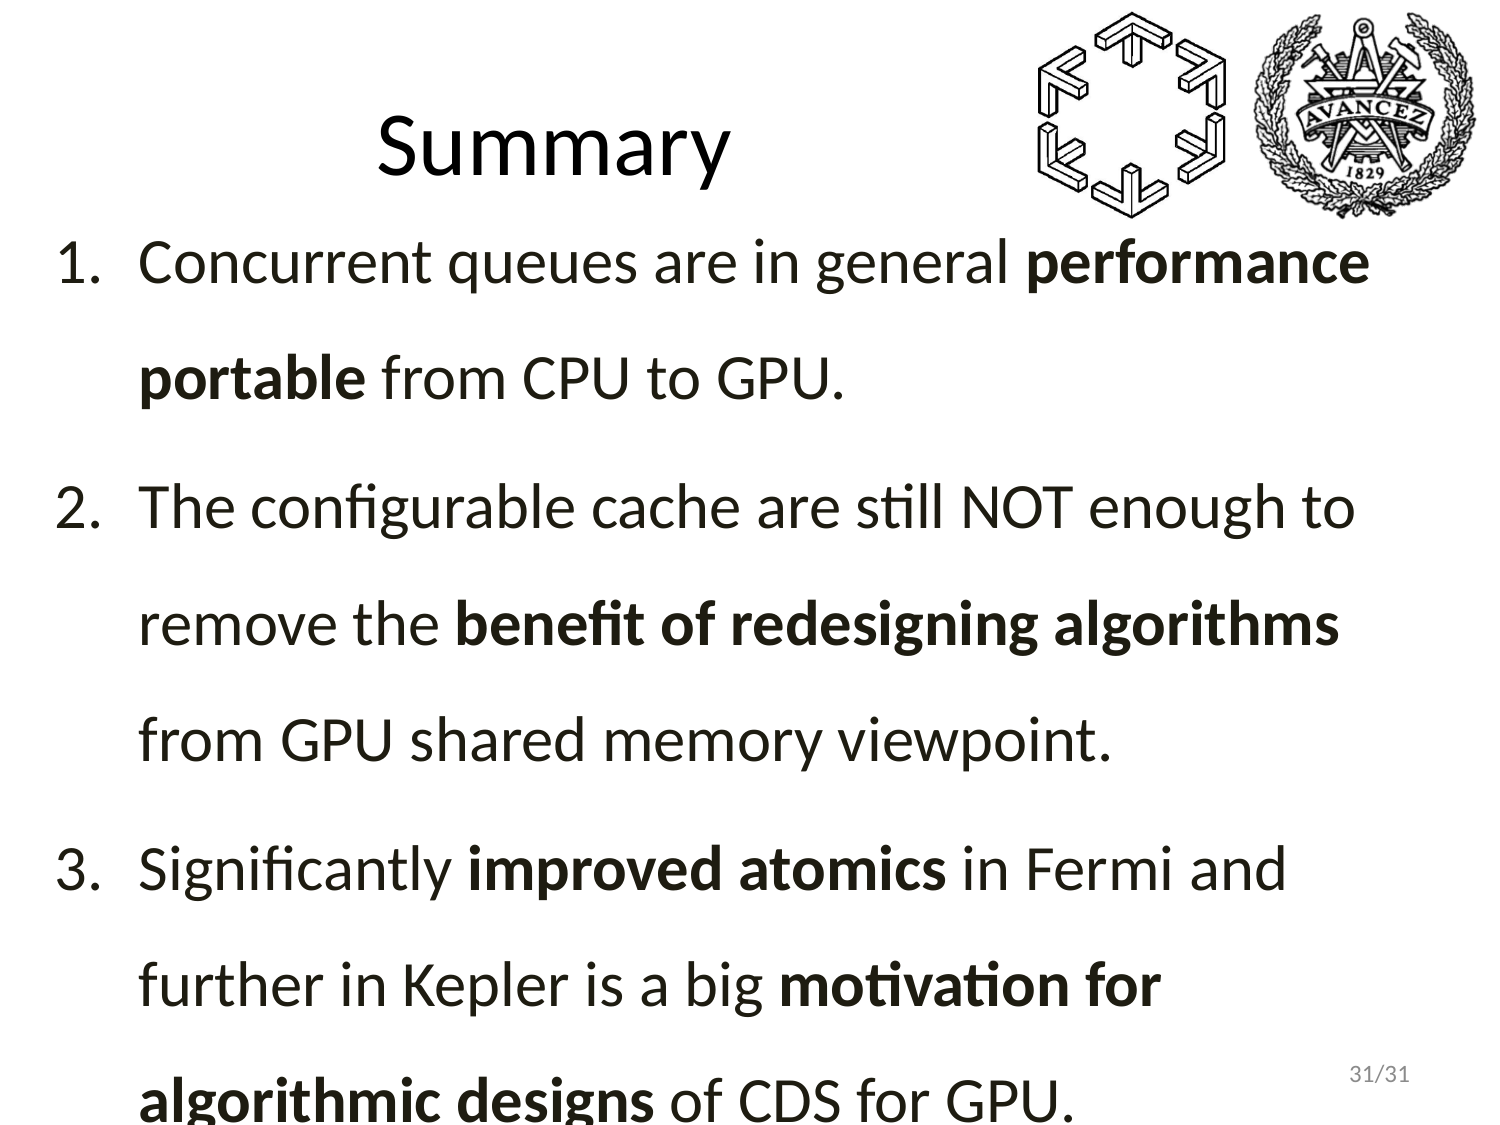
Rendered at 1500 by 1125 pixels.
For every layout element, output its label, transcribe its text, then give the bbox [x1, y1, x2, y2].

slide_number 31/31 [1074, 1042, 1425, 1103]
text_box Summary [75, 45, 1028, 172]
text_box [1033, 6, 1483, 222]
list Concurrent queues are in general performance portable from CPU to GPU. The configurable cache are still NOT enough to remove the benefit of redesigning algorithms from GPU shared memory viewpoint. Significantly improved atomics in Fermi and further in Kepler is a big motivation for algorithmic designs of CDS for GPU. [39, 172, 1481, 1031]
